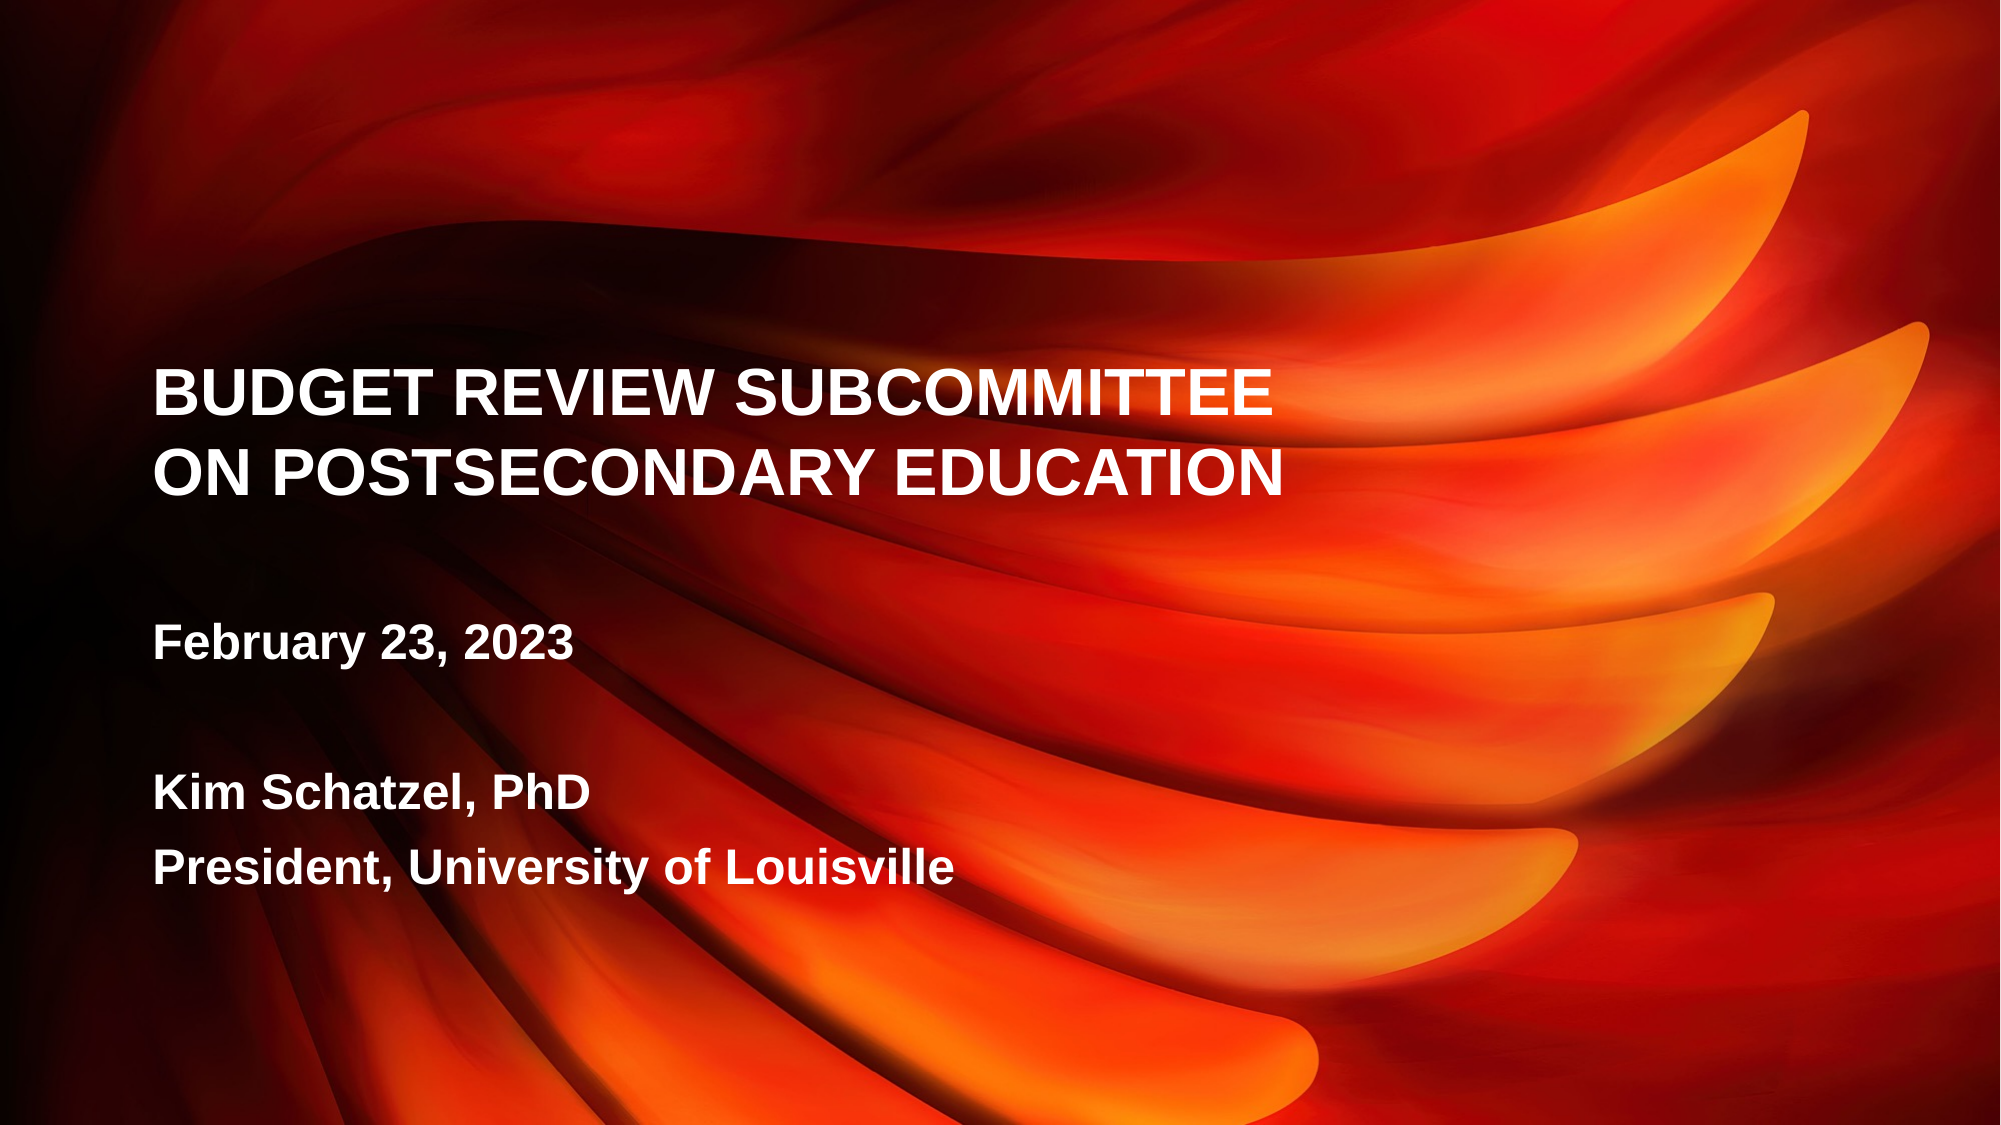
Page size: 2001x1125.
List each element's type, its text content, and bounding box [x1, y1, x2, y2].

picture [0, 0, 2001, 1125]
list February 23, 2023 Kim Schatzel, PhD President, University of Louisville [137, 609, 1332, 948]
title Budget Review Subcommittee on Postsecondary Education [137, 145, 1946, 516]
